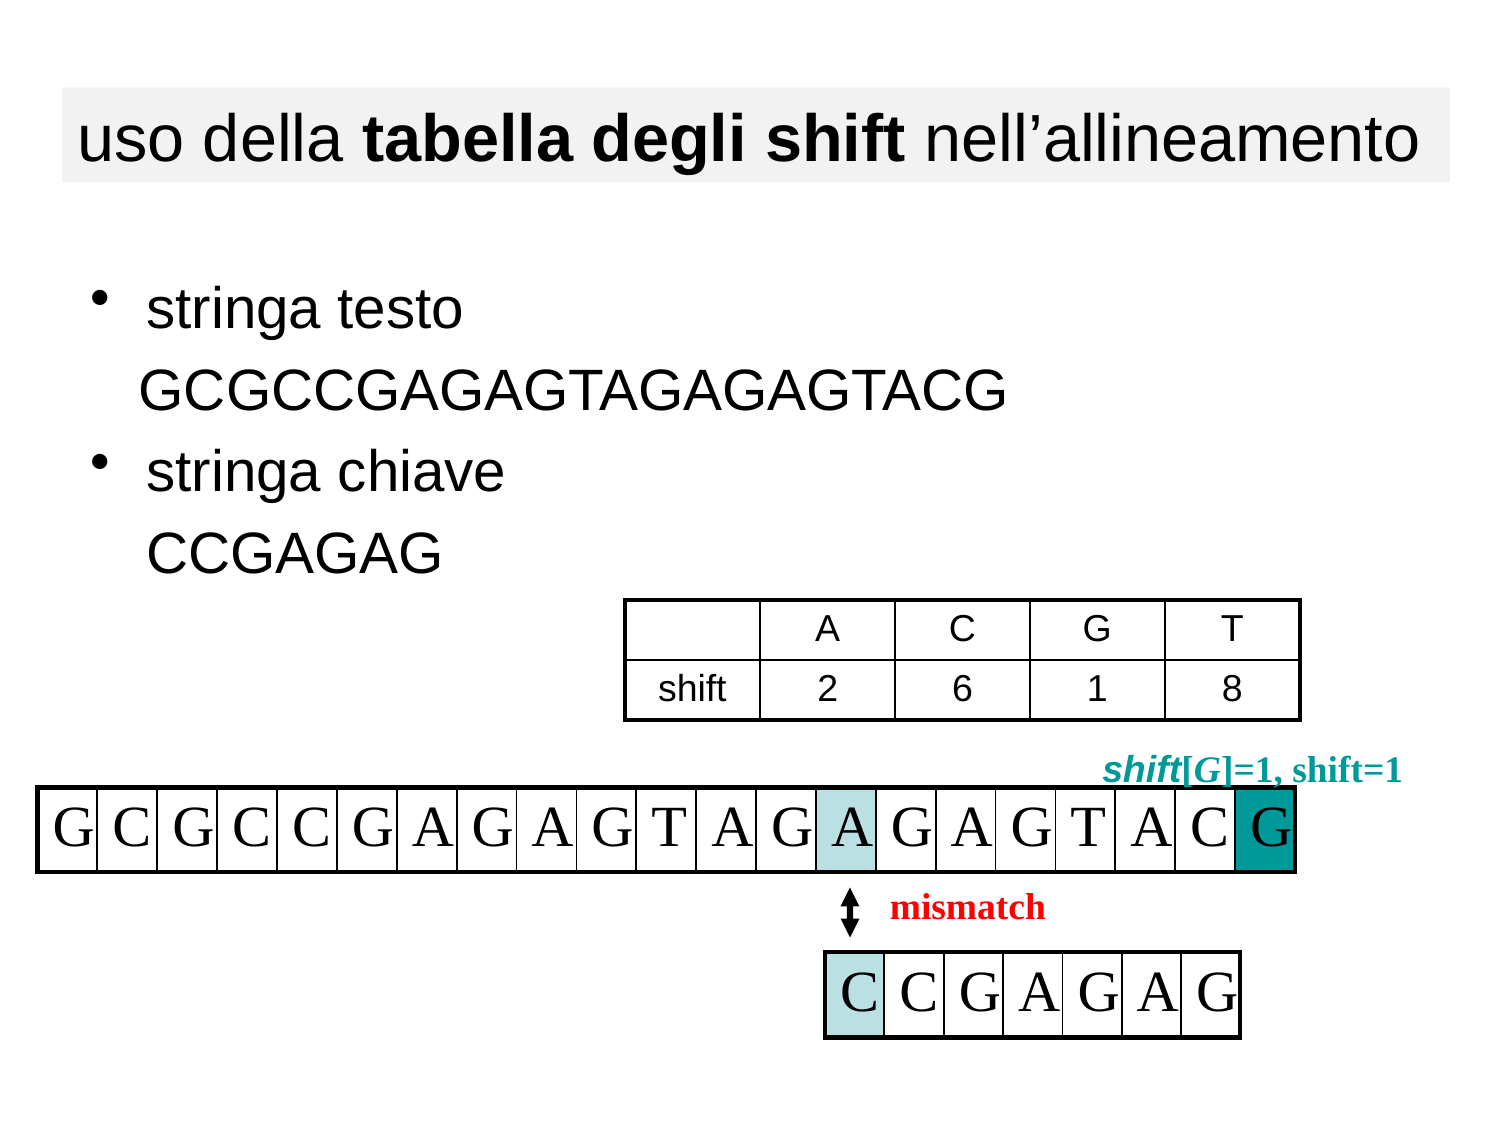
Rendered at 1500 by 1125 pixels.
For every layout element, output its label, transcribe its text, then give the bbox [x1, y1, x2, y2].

table_cell 2 [761, 661, 894, 718]
table_header G [577, 790, 635, 870]
table_cell 8 [1166, 661, 1298, 718]
table_header C [1176, 798, 1234, 870]
table_header [627, 602, 759, 659]
text_box [843, 887, 857, 938]
table_header A [937, 790, 995, 870]
table_header G [458, 790, 516, 870]
table_header C [885, 954, 943, 1035]
table_header G [1182, 954, 1238, 1035]
table_header C [218, 790, 276, 870]
table_header G [338, 790, 396, 870]
text_box mismatch [875, 874, 1125, 935]
table_header G [1063, 954, 1121, 1035]
table_header T [1056, 790, 1114, 870]
table_header C [827, 954, 883, 1035]
table_header A [1116, 798, 1174, 870]
table_header G [40, 790, 96, 870]
table_header T [637, 790, 695, 870]
table_header G [877, 790, 935, 870]
list stringa testo GCGCCGAGAGTAGAGAGTACG stringa chiave CCGAGAG [75, 262, 1225, 588]
table_header G [945, 954, 1002, 1035]
table_header G [757, 790, 815, 870]
table_header G [1031, 602, 1164, 659]
table_header G [996, 790, 1055, 870]
table_cell shift [627, 661, 759, 718]
table_header C [98, 790, 156, 870]
table_header A [398, 790, 456, 870]
table_cell 6 [896, 661, 1029, 718]
table_cell 1 [1031, 661, 1164, 718]
text_box shift[G]=1, shift=1 [1087, 737, 1488, 798]
table_header A [761, 602, 894, 659]
table_header A [1123, 954, 1180, 1035]
text_box uso della tabella degli shift nell’allineamento [62, 87, 1450, 183]
table_header A [517, 790, 576, 870]
table_header A [1004, 954, 1062, 1035]
table_header C [896, 602, 1029, 659]
table_header G [1236, 798, 1293, 870]
table_header A [817, 790, 875, 870]
table_header G [158, 790, 216, 870]
table_header A [697, 790, 755, 870]
table_header C [278, 790, 336, 870]
table_header T [1166, 602, 1298, 659]
